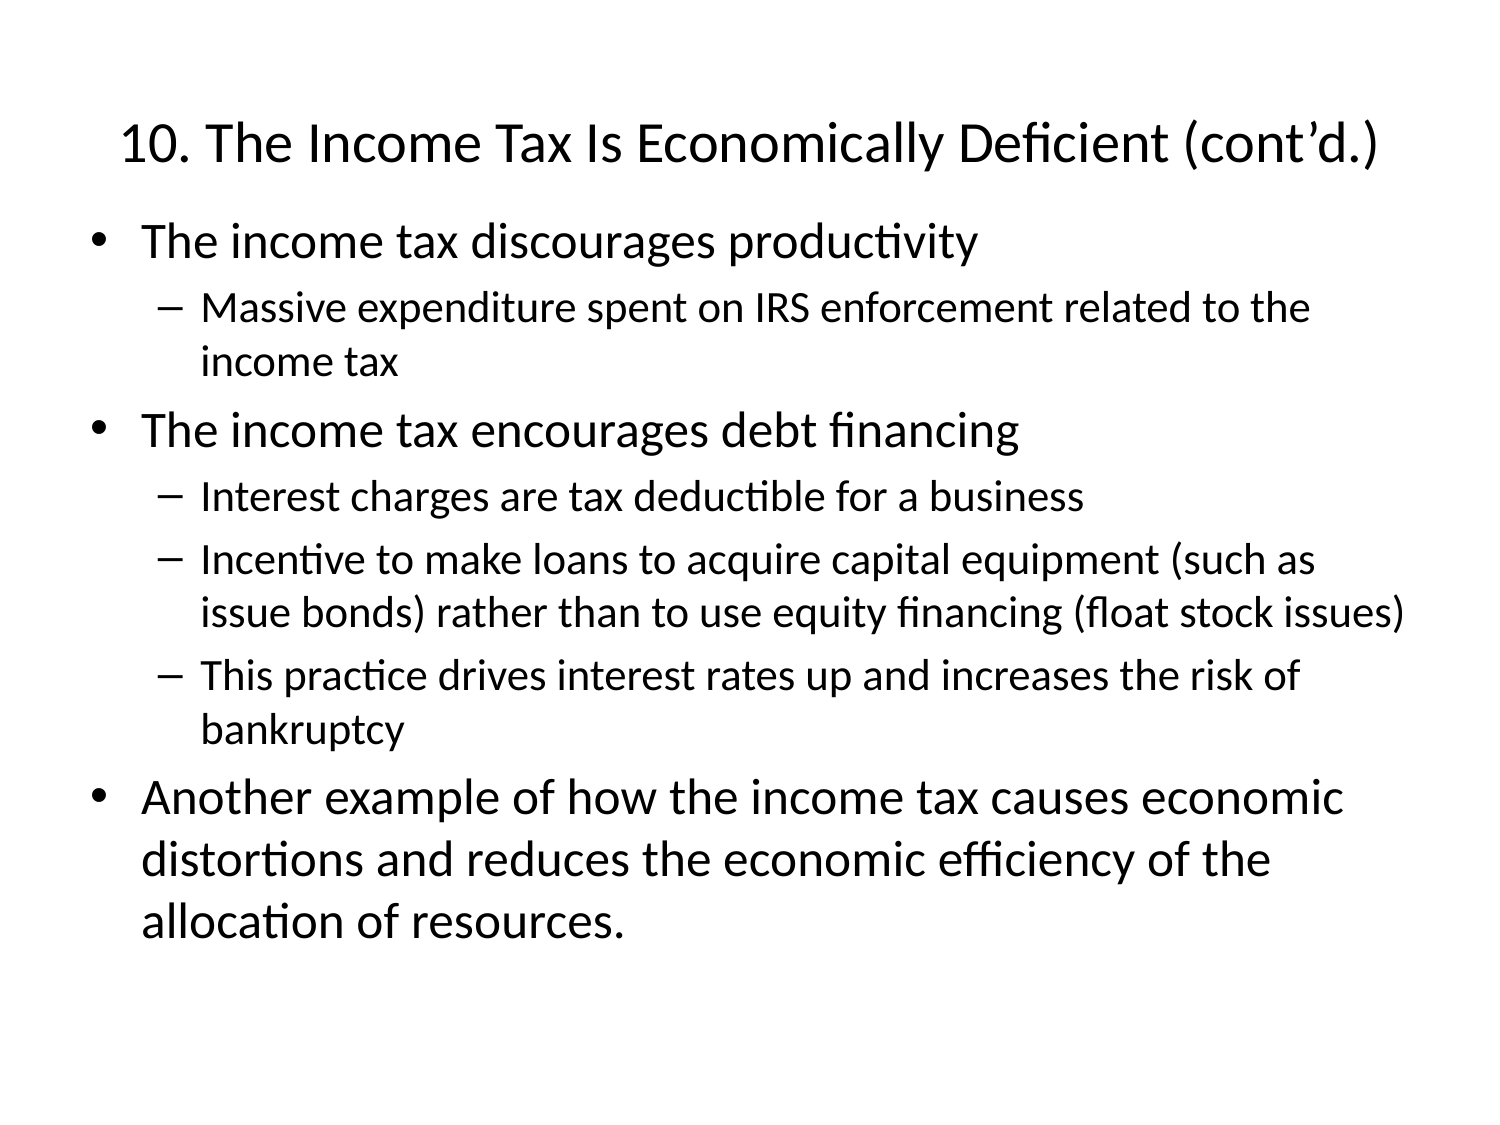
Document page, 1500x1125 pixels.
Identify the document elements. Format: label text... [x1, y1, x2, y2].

list The income tax discourages productivity Massive expenditure spent on IRS enforcement related to the income tax The income tax encourages debt financing Interest charges are tax deductible for a business Incentive to make loans to acquire capital equipment (such as issue bonds) rather than to use equity financing (float stock issues) This practice drives interest rates up and increases the risk of bankruptcy Another example of how the income tax causes economic distortions and reduces the economic efficiency of the allocation of resources. [75, 200, 1425, 1005]
title 10. The Income Tax Is Economically Deficient (cont’d.) [75, 45, 1425, 200]
